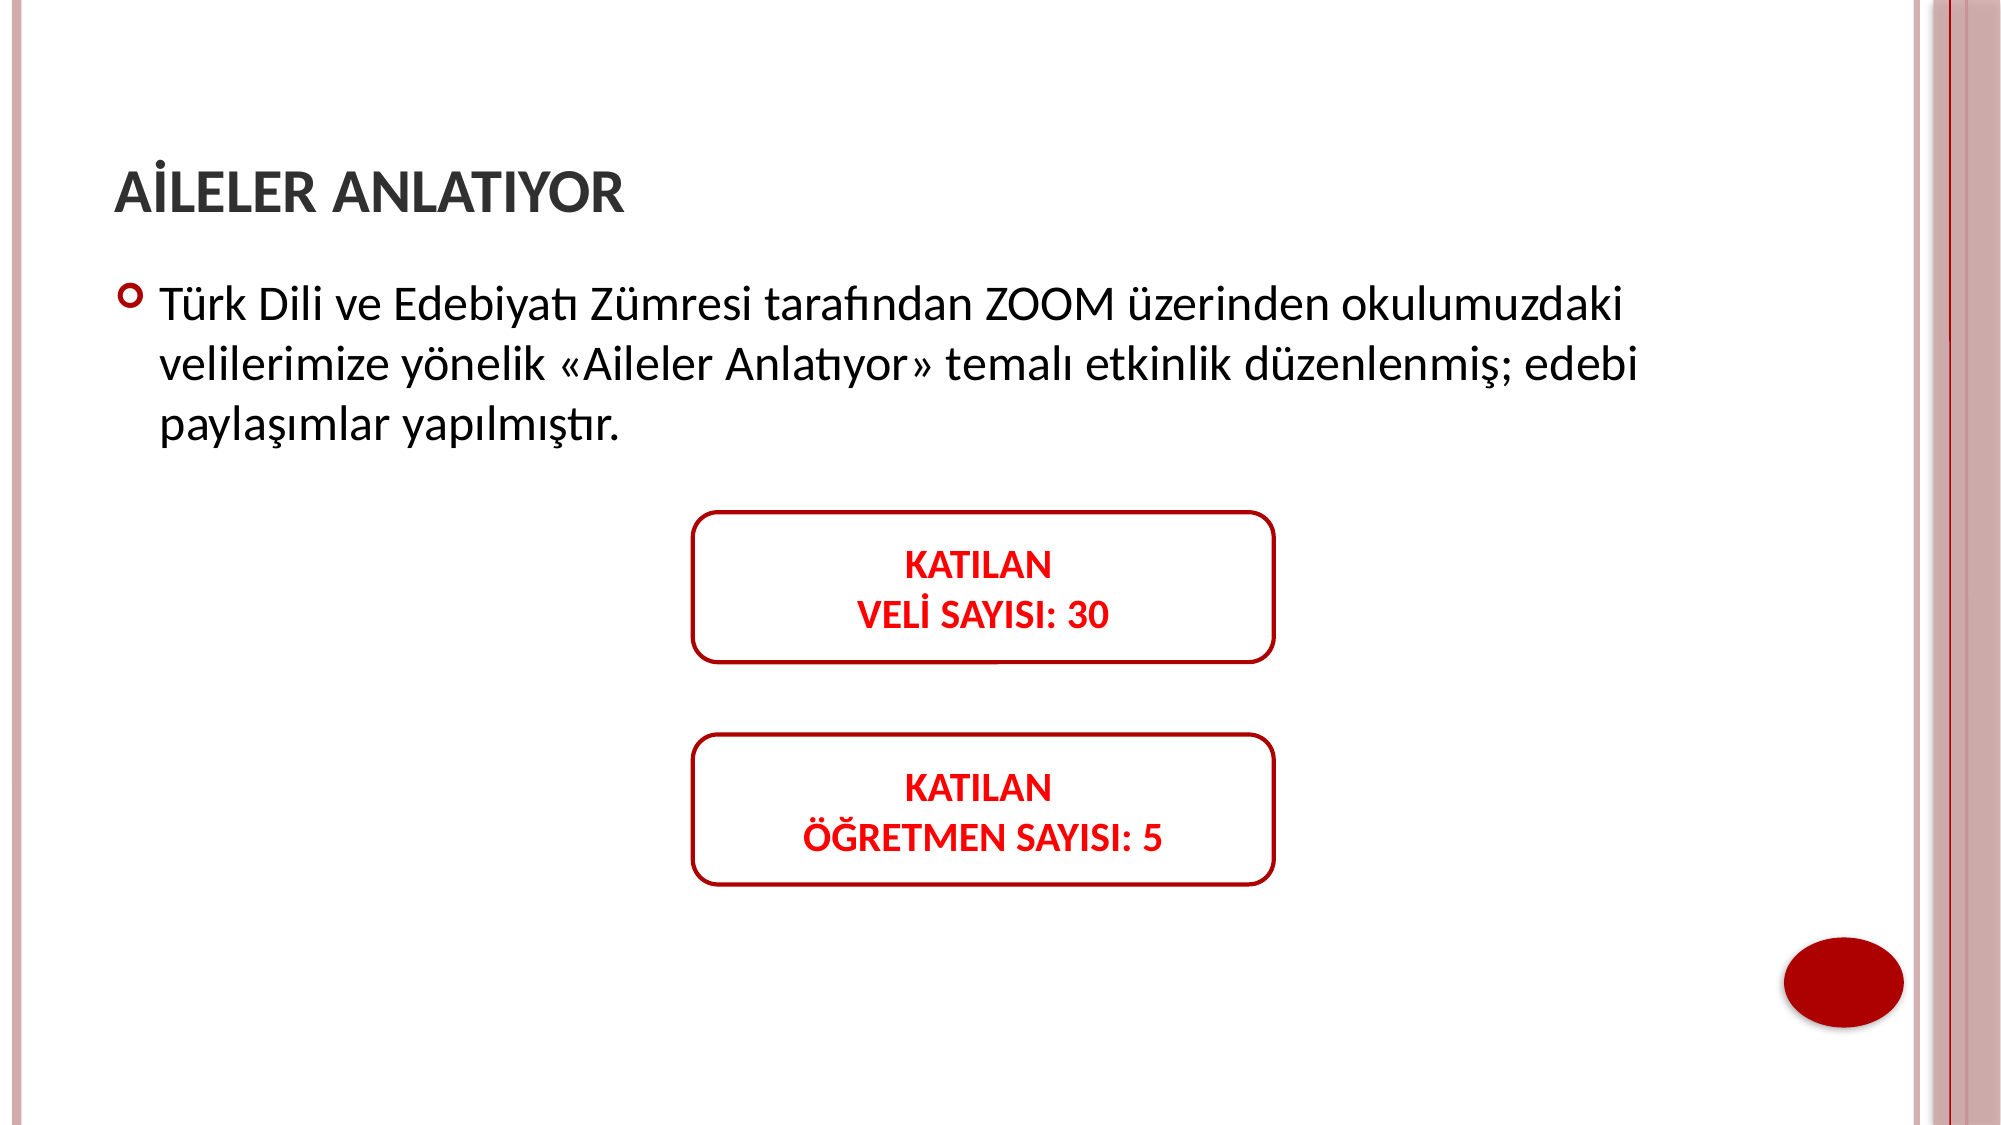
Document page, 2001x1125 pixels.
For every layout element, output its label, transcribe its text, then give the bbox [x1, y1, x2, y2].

list Türk Dili ve Edebiyatı Zümresi tarafından ZOOM üzerinden okulumuzdaki velilerimize yönelik «Aileler Anlatıyor» temalı etkinlik düzenlenmiş; edebi paylaşımlar yapılmıştır. [99, 262, 1734, 1062]
title AİLELER ANLATIYOR [99, 45, 1734, 233]
text_box KATILAN ÖĞRETMEN SAYISI: 5 [690, 732, 1276, 887]
text_box KATILAN VELİ SAYISI: 30 [690, 510, 1276, 665]
